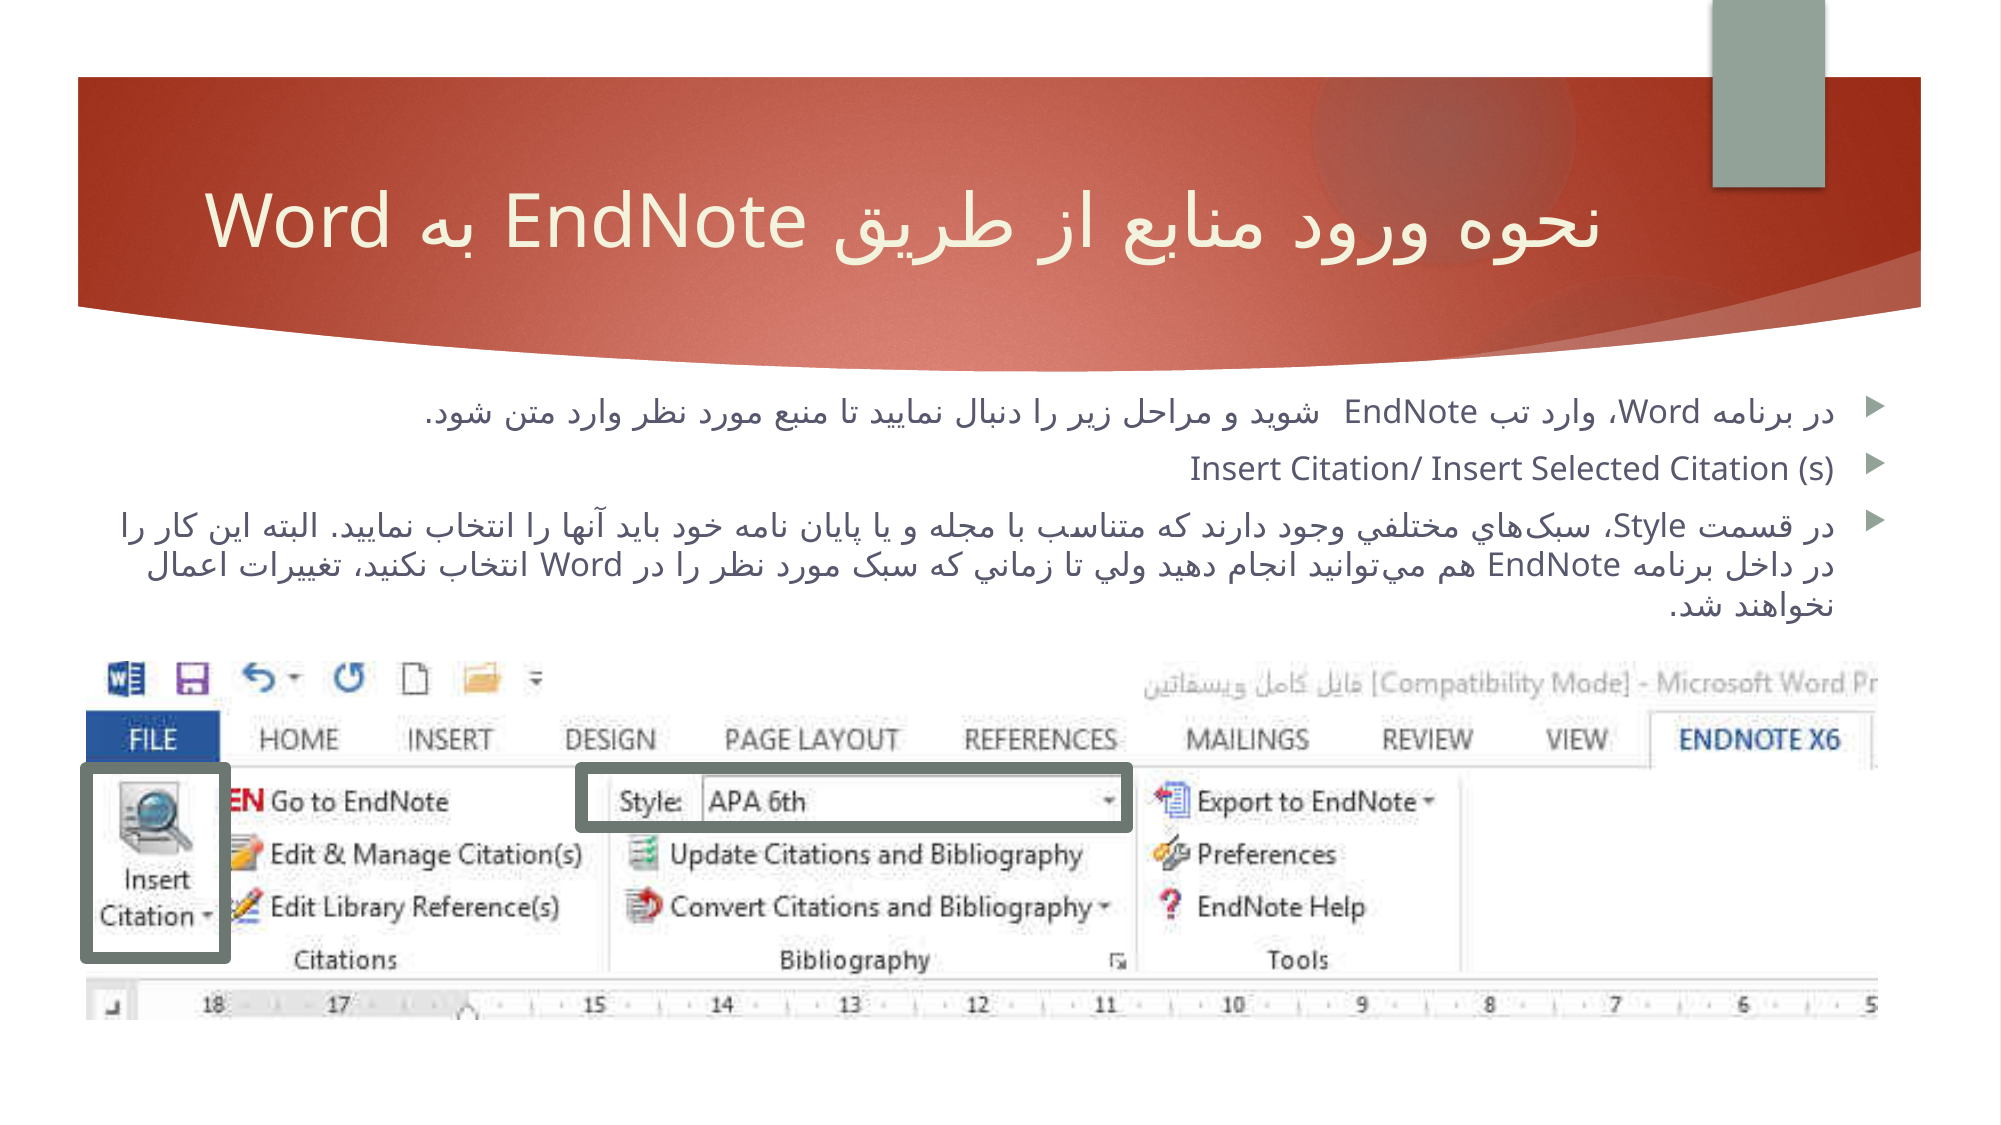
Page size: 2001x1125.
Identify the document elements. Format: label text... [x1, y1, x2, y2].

picture [86, 660, 1878, 1020]
title نحوه ورود منابع از طريق EndNote به Word [189, 159, 1628, 276]
list در برنامه Word، وارد تب EndNote شويد و مراحل زير را دنبال نماييد تا منبع مورد نظر وارد متن شود. Insert Citation/ Insert Selected Citation (s) در قسمت Style، سبک‌هاي مختلفي وجود دارند که متناسب با مجله و يا پايان نامه خود بايد آنها را انتخاب نماييد. البته اين کار را در داخل برنامه EndNote هم مي‌توانيد انجام دهيد ولي تا زماني که سبک مورد نظر را در Word انتخاب نکنيد، تغييرات اعمال نخواهند شد. [86, 382, 1900, 632]
